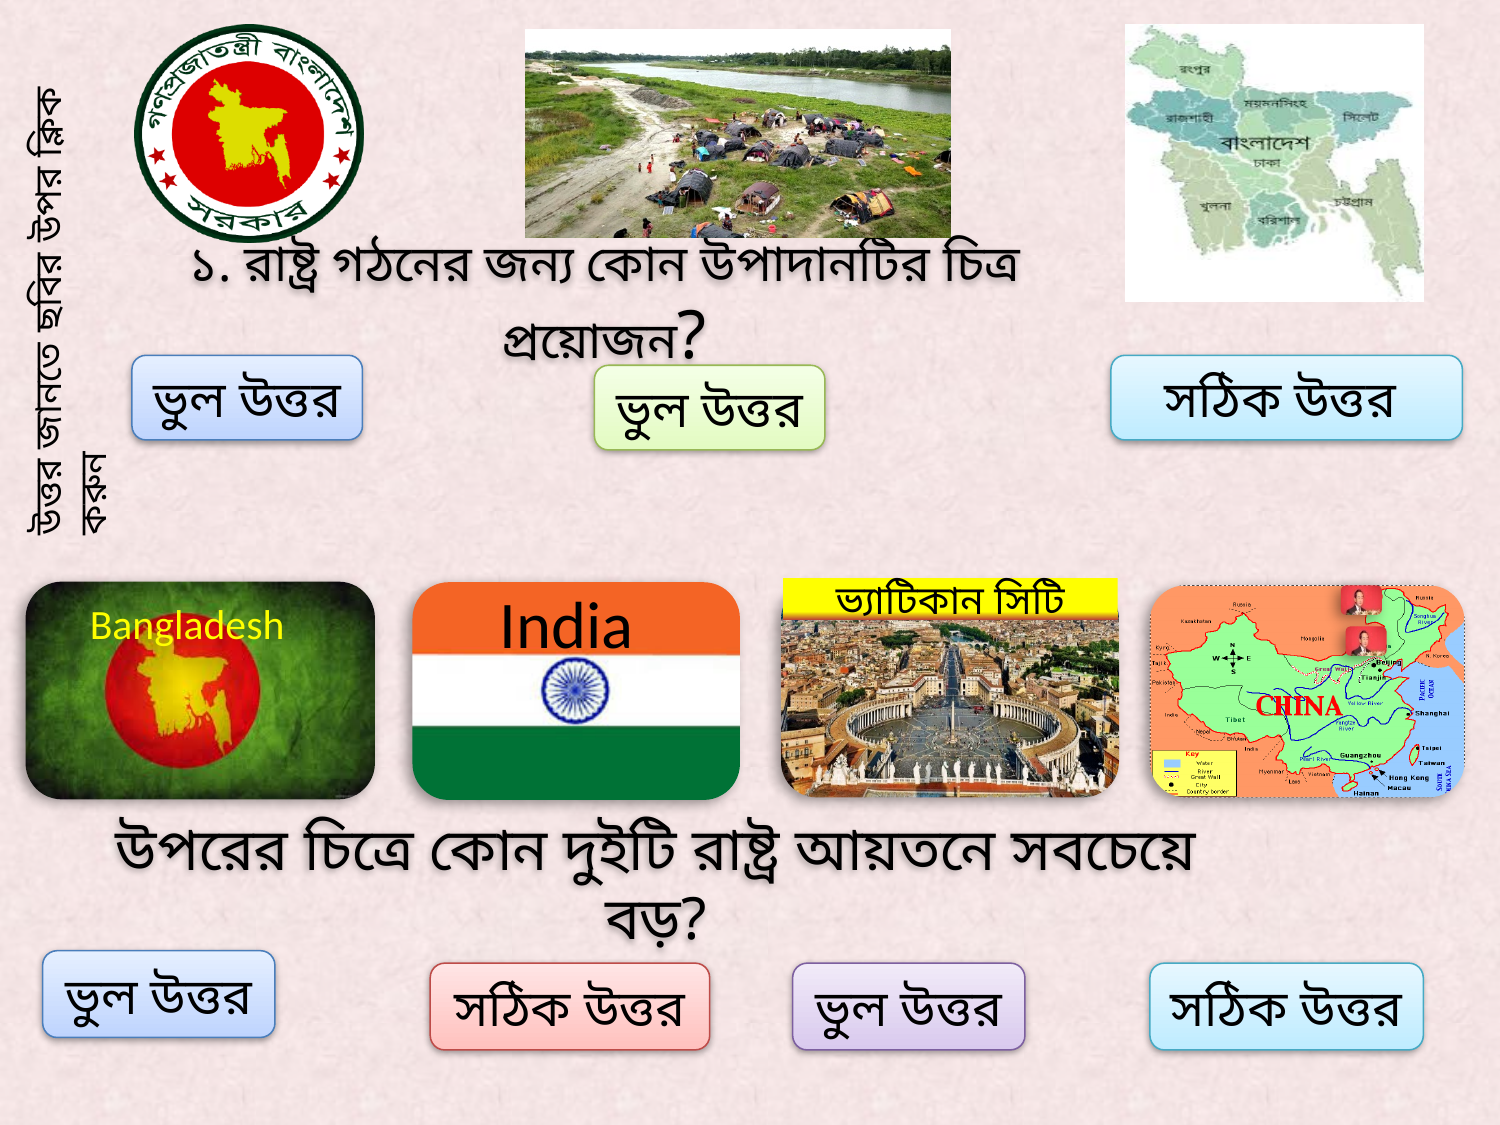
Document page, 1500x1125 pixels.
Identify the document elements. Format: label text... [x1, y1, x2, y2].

text_box সঠিক উত্তর [1110, 354, 1464, 441]
text_box সঠিক উত্তর [429, 962, 711, 1051]
picture [412, 581, 741, 801]
text_box ১. রাষ্ট্র গঠনের জন্য কোন উপাদানটির চিত্র প্রয়োজন? [92, 259, 1119, 344]
text_box India [484, 574, 673, 580]
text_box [780, 578, 1120, 798]
text_box ভুল উত্তর [131, 354, 364, 441]
picture [1124, 24, 1424, 302]
picture [133, 24, 364, 243]
text_box ভুল উত্তর [791, 962, 1026, 1051]
text_box ভুল উত্তর [593, 364, 826, 451]
text_box সঠিক উত্তর [1149, 962, 1425, 1051]
picture [25, 581, 376, 800]
text_box উপরের চিত্রে কোন দুইটি রাষ্ট্র আয়তনে সবচেয়ে বড়? [36, 824, 1275, 940]
text_box উত্তর জানতে ছবির উপর ক্লিক করুন [16, 29, 92, 550]
picture [524, 29, 951, 238]
text_box ভুল উত্তর [41, 949, 276, 1039]
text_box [1149, 585, 1465, 798]
